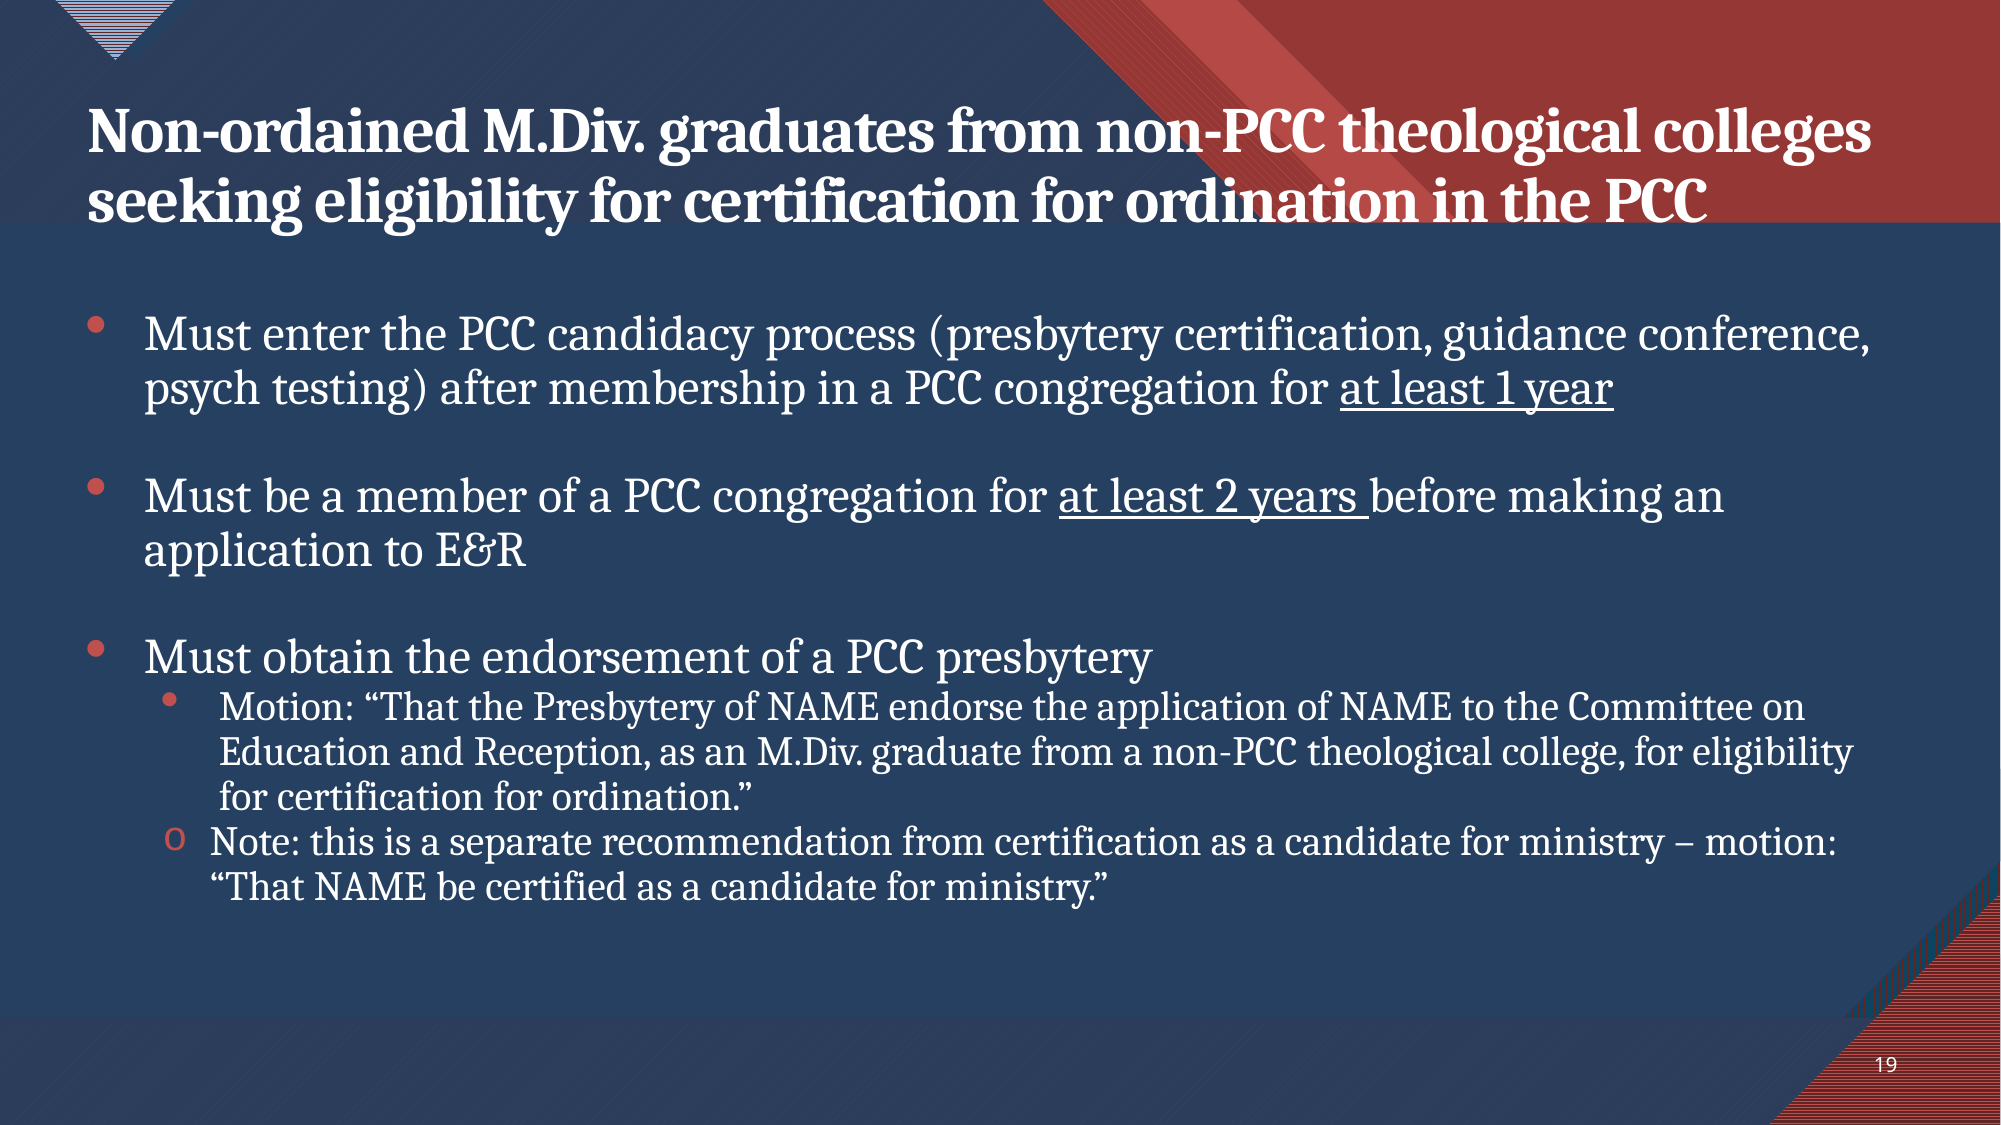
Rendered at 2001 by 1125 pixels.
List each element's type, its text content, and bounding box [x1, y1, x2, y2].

list Must enter the PCC candidacy process (presbytery certification, guidance conference, psych testing) after membership in a PCC congregation for at least 1 year Must be a member of a PCC congregation for at least 2 years before making an application to E&R Must obtain the endorsement of a PCC presbytery Motion: “That the Presbytery of NAME endorse the application of NAME to the Committee on Education and Reception, as an M.Div. graduate from a non-PCC theological college, for eligibility for certification for ordination.” Note: this is a separate recommendation from certification as a candidate for ministry – motion: “That NAME be certified as a candidate for ministry.” [72, 299, 1913, 1014]
title Non-ordained M.Div. graduates from non-PCC theological colleges seeking eligibility for certification for ordination in the PCC [72, 89, 1967, 246]
slide_number 19 [1845, 1035, 1913, 1096]
